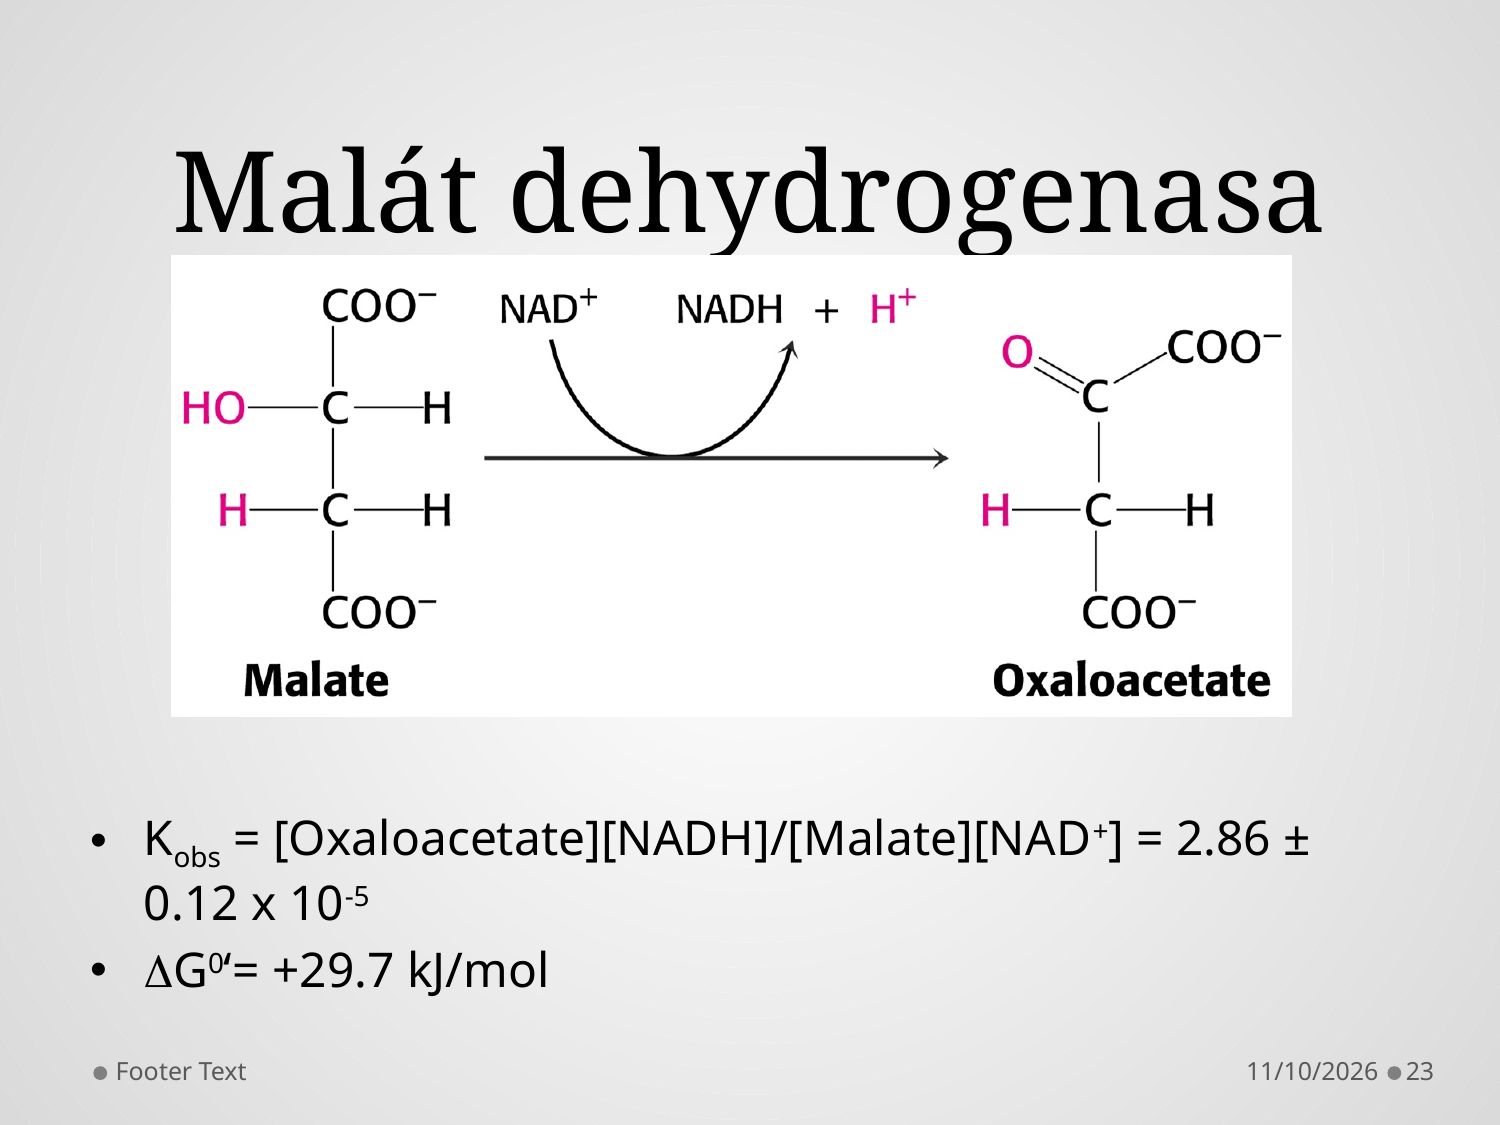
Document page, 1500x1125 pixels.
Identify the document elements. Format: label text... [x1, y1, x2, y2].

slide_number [1043, 1042, 1386, 1103]
footer Footer Text [108, 1042, 576, 1103]
list Kobs = [Oxaloacetate][NADH]/[Malate][NAD+] = 2.86 ± 0.12 x 10-5 G0‘= +29.7 kJ/mol [75, 262, 1425, 1005]
picture [171, 255, 1293, 718]
title Malát dehydrogenasa [75, 0, 1425, 262]
slide_number 23 [1401, 1042, 1494, 1103]
